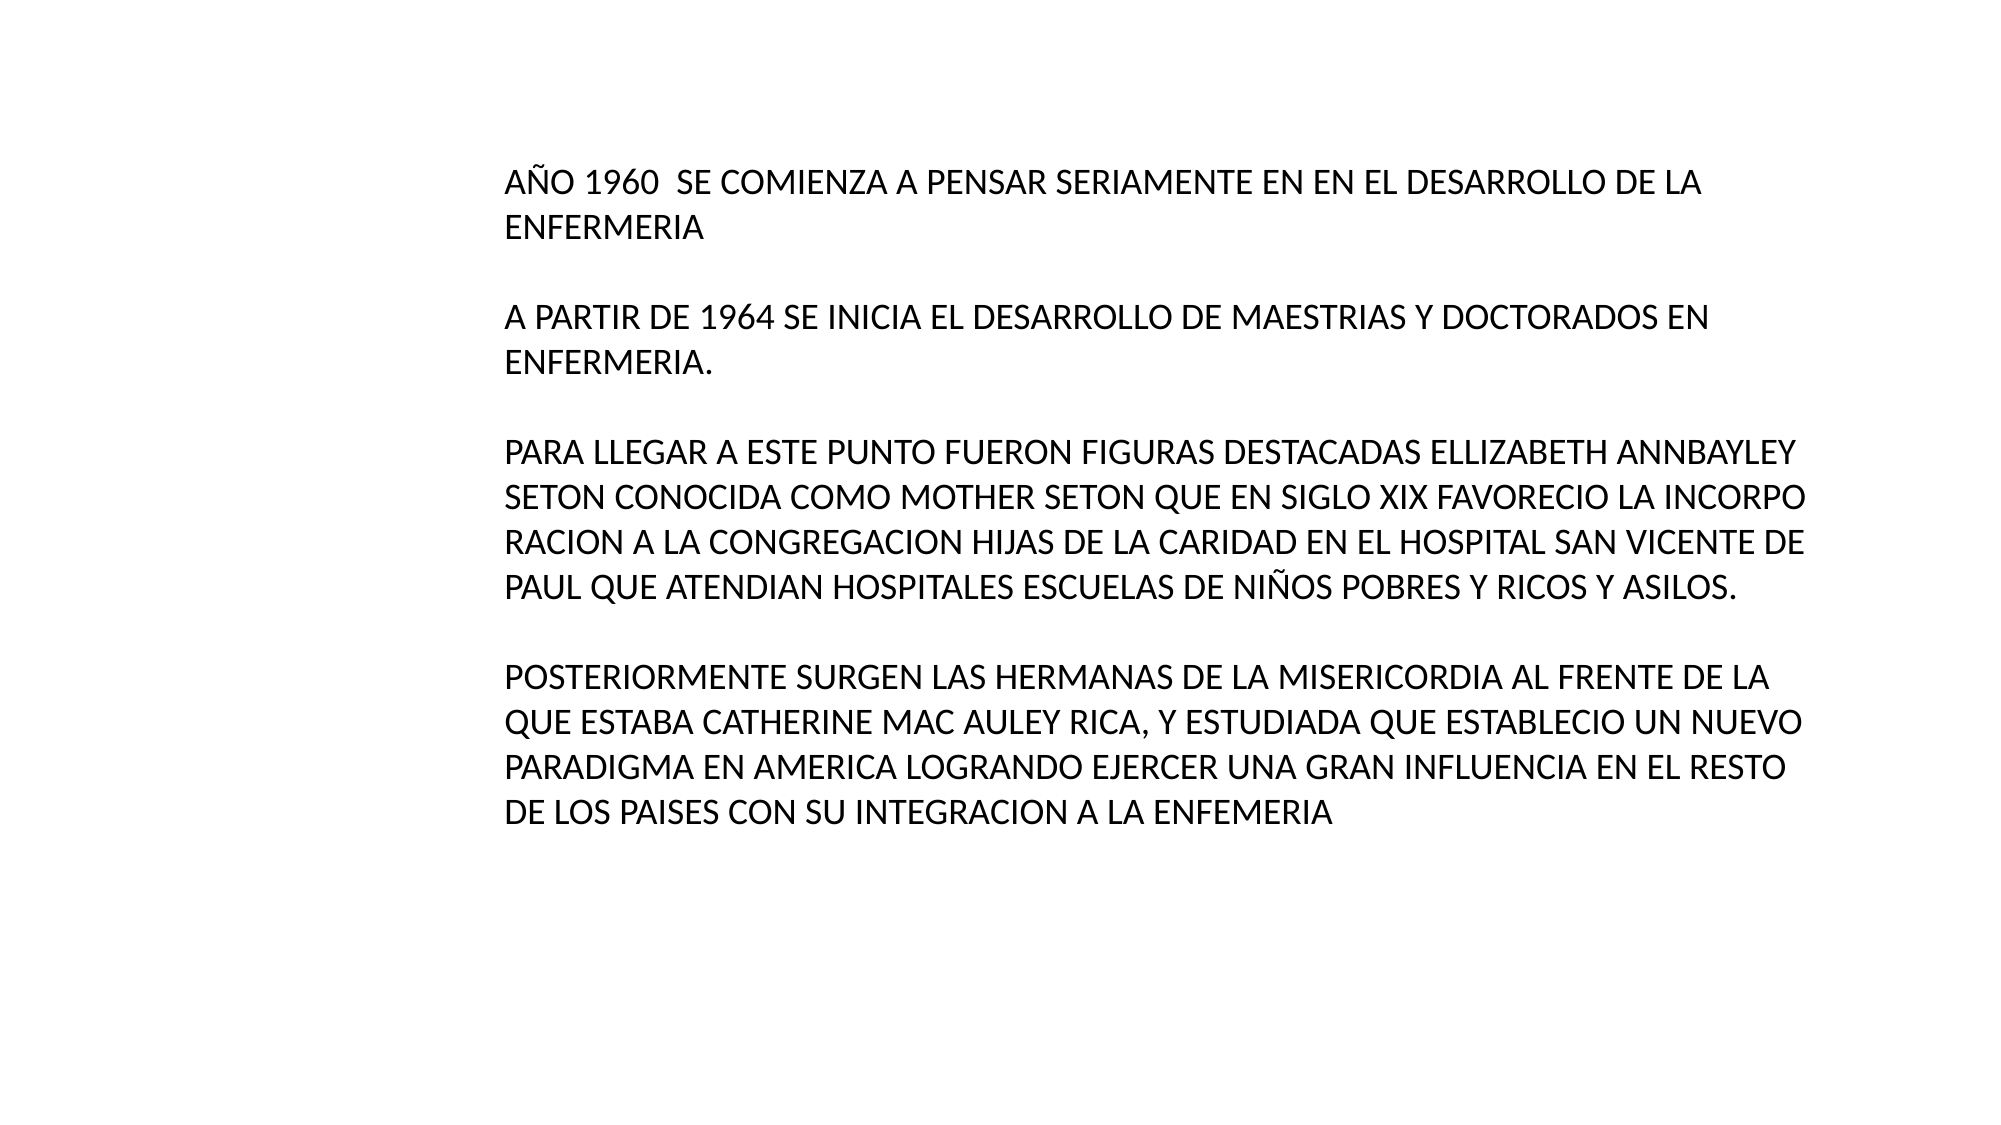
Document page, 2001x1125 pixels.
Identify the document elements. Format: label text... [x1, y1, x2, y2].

text_box AÑO 1960 SE COMIENZA A PENSAR SERIAMENTE EN EN EL DESARROLLO DE LA ENFERMERIA A PARTIR DE 1964 SE INICIA EL DESARROLLO DE MAESTRIAS Y DOCTORADOS EN ENFERMERIA. PARA LLEGAR A ESTE PUNTO FUERON FIGURAS DESTACADAS ELLIZABETH ANNBAYLEY SETON CONOCIDA COMO MOTHER SETON QUE EN SIGLO XIX FAVORECIO LA INCORPO RACION A LA CONGREGACION HIJAS DE LA CARIDAD EN EL HOSPITAL SAN VICENTE DE PAUL QUE ATENDIAN HOSPITALES ESCUELAS DE NIÑOS POBRES Y RICOS Y ASILOS. POSTERIORMENTE SURGEN LAS HERMANAS DE LA MISERICORDIA AL FRENTE DE LA QUE ESTABA CATHERINE MAC AULEY RICA, Y ESTUDIADA QUE ESTABLECIO UN NUEVO PARADIGMA EN AMERICA LOGRANDO EJERCER UNA GRAN INFLUENCIA EN EL RESTO DE LOS PAISES CON SU INTEGRACION A LA ENFEMERIA [489, 149, 2000, 840]
